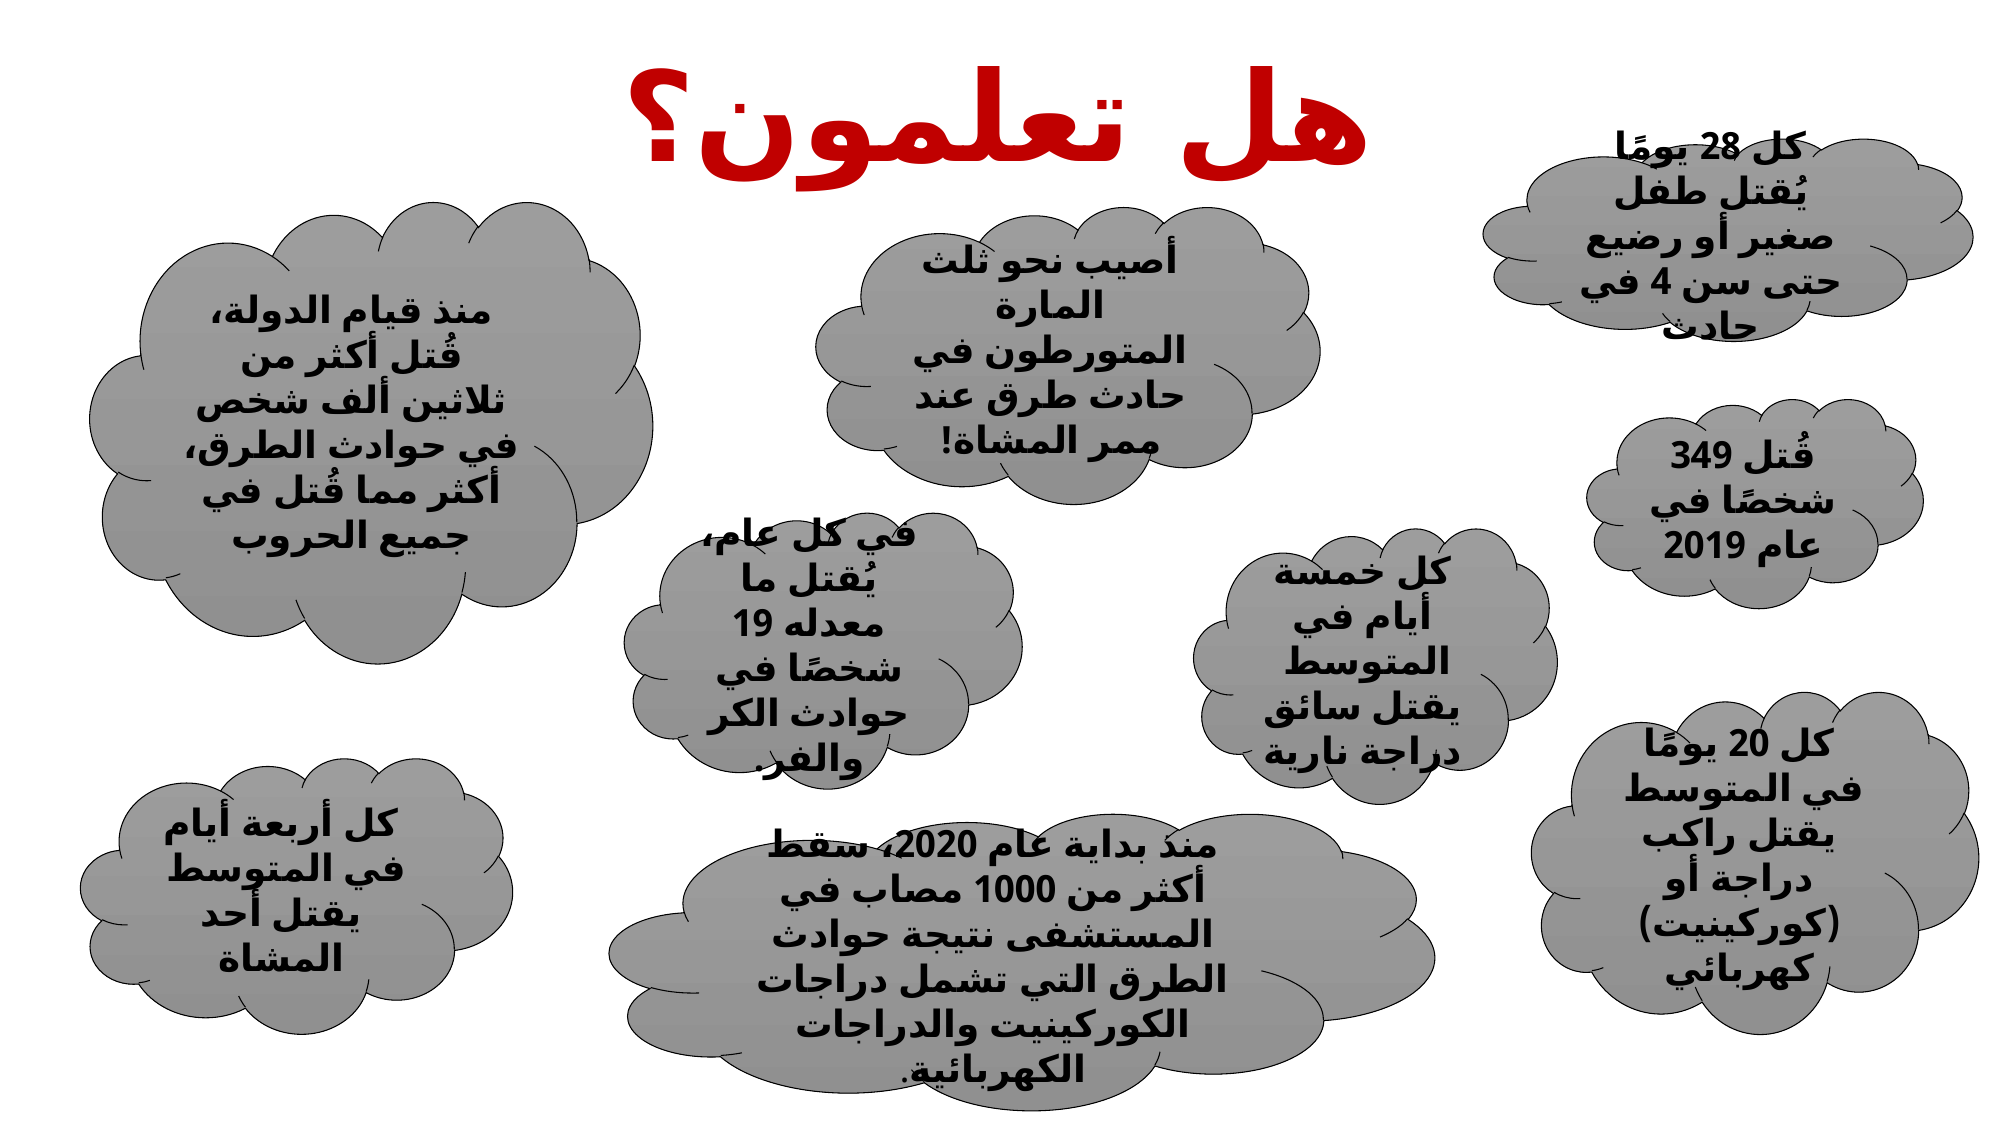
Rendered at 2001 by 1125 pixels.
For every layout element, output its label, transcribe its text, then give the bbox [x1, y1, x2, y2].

text_box . [1284, 398, 2000, 464]
text_box كل خمسة أيام في المتوسط ​​يقتل سائق دراجة نارية [1192, 528, 1558, 805]
text_box قُتل 349 شخصًا في عام 2019 [1586, 399, 1924, 610]
text_box منذ قيام الدولة، قُتل أكثر من ثلاثين ألف شخص في حوادث الطرق، أكثر مما قُتل في جميع الحروب [89, 201, 654, 665]
text_box أصيب نحو ثلث المارة المتورطون في حادث طرق عند ممر المشاة! [815, 206, 1321, 506]
title هل تعلمون؟ [135, 12, 1861, 231]
text_box في كل عام، يُقتل ما معدله 19 شخصًا في حوادث الكر والفر. [623, 512, 1023, 790]
text_box كل 20 يومًا في المتوسط ​​يقتل راكب دراجة أو (كوركينيت) كهربائي [1530, 691, 1980, 1036]
text_box كل أربعة أيام في المتوسط ​​يقتل أحد المشاة [79, 758, 514, 1035]
text_box منذ بداية عام 2020، سقط أكثر من 1000 مصاب في المستشفى نتيجة حوادث الطرق التي تشمل دراجات الكوركينيت والدراجات الكهربائية. [608, 813, 1436, 1112]
text_box كل 28 يومًا يُقتل طفل صغير أو رضيع حتى سن 4 في حادث [1482, 138, 1974, 343]
